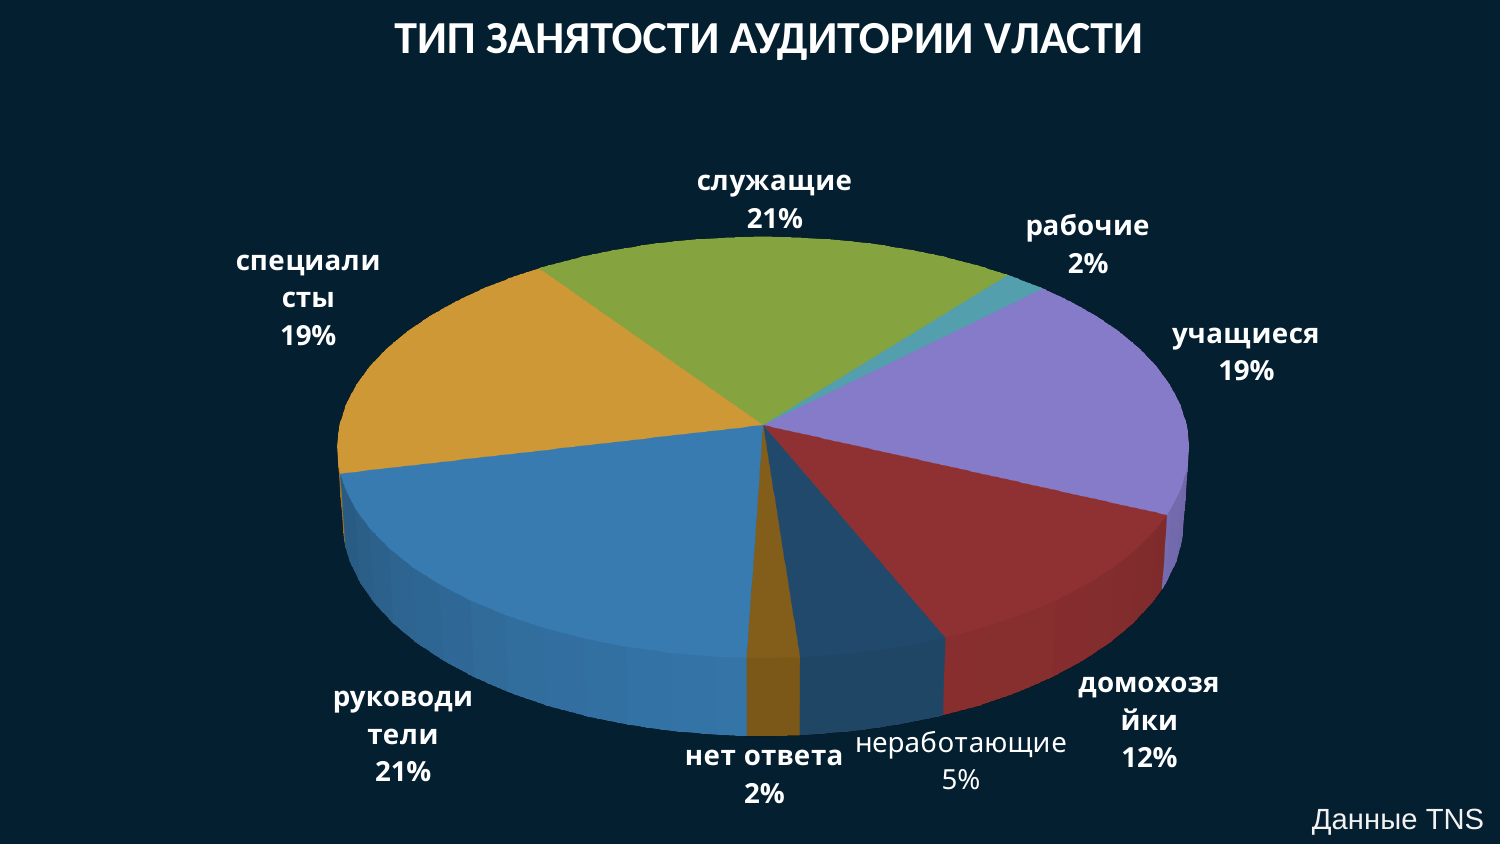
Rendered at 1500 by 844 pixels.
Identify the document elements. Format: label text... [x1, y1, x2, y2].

text_box ТИП ЗАНЯТОСТИ АУДИТОРИИ VЛАСТИ [241, 0, 1296, 70]
text_box Данные TNS [1297, 793, 1499, 843]
chart [118, 145, 1374, 827]
